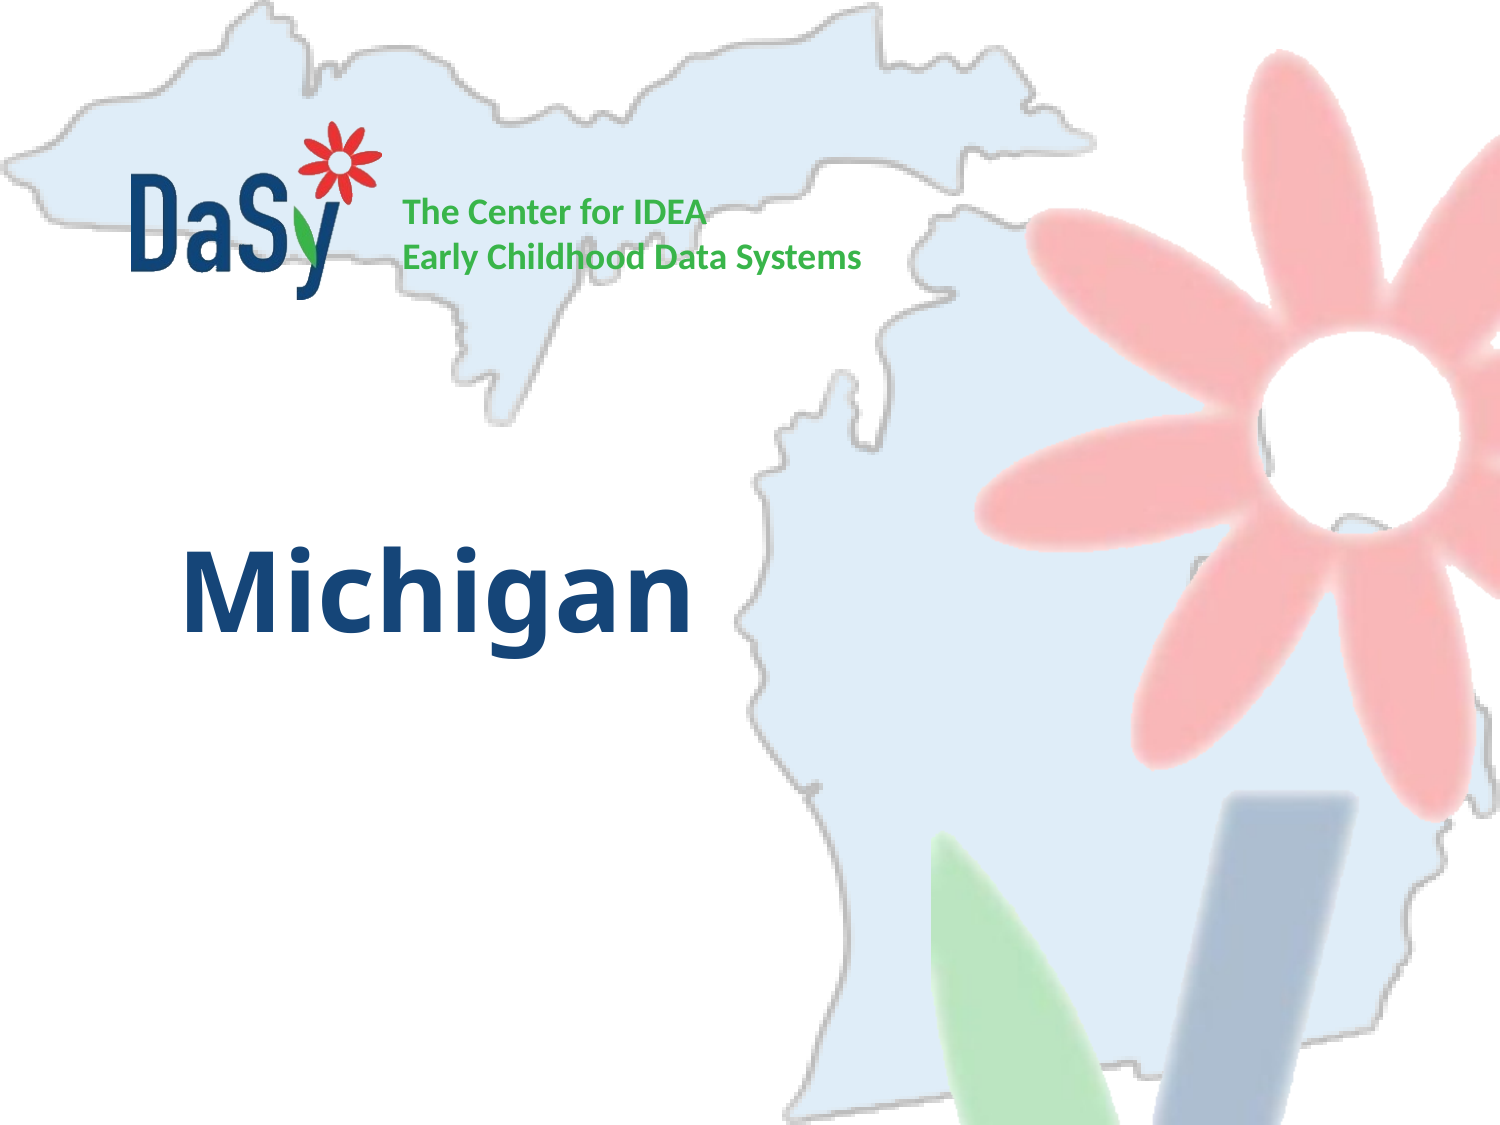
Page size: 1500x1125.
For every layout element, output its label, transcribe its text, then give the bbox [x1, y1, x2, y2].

title Michigan [161, 450, 1262, 725]
picture [931, 49, 1500, 1125]
picture [131, 121, 382, 300]
